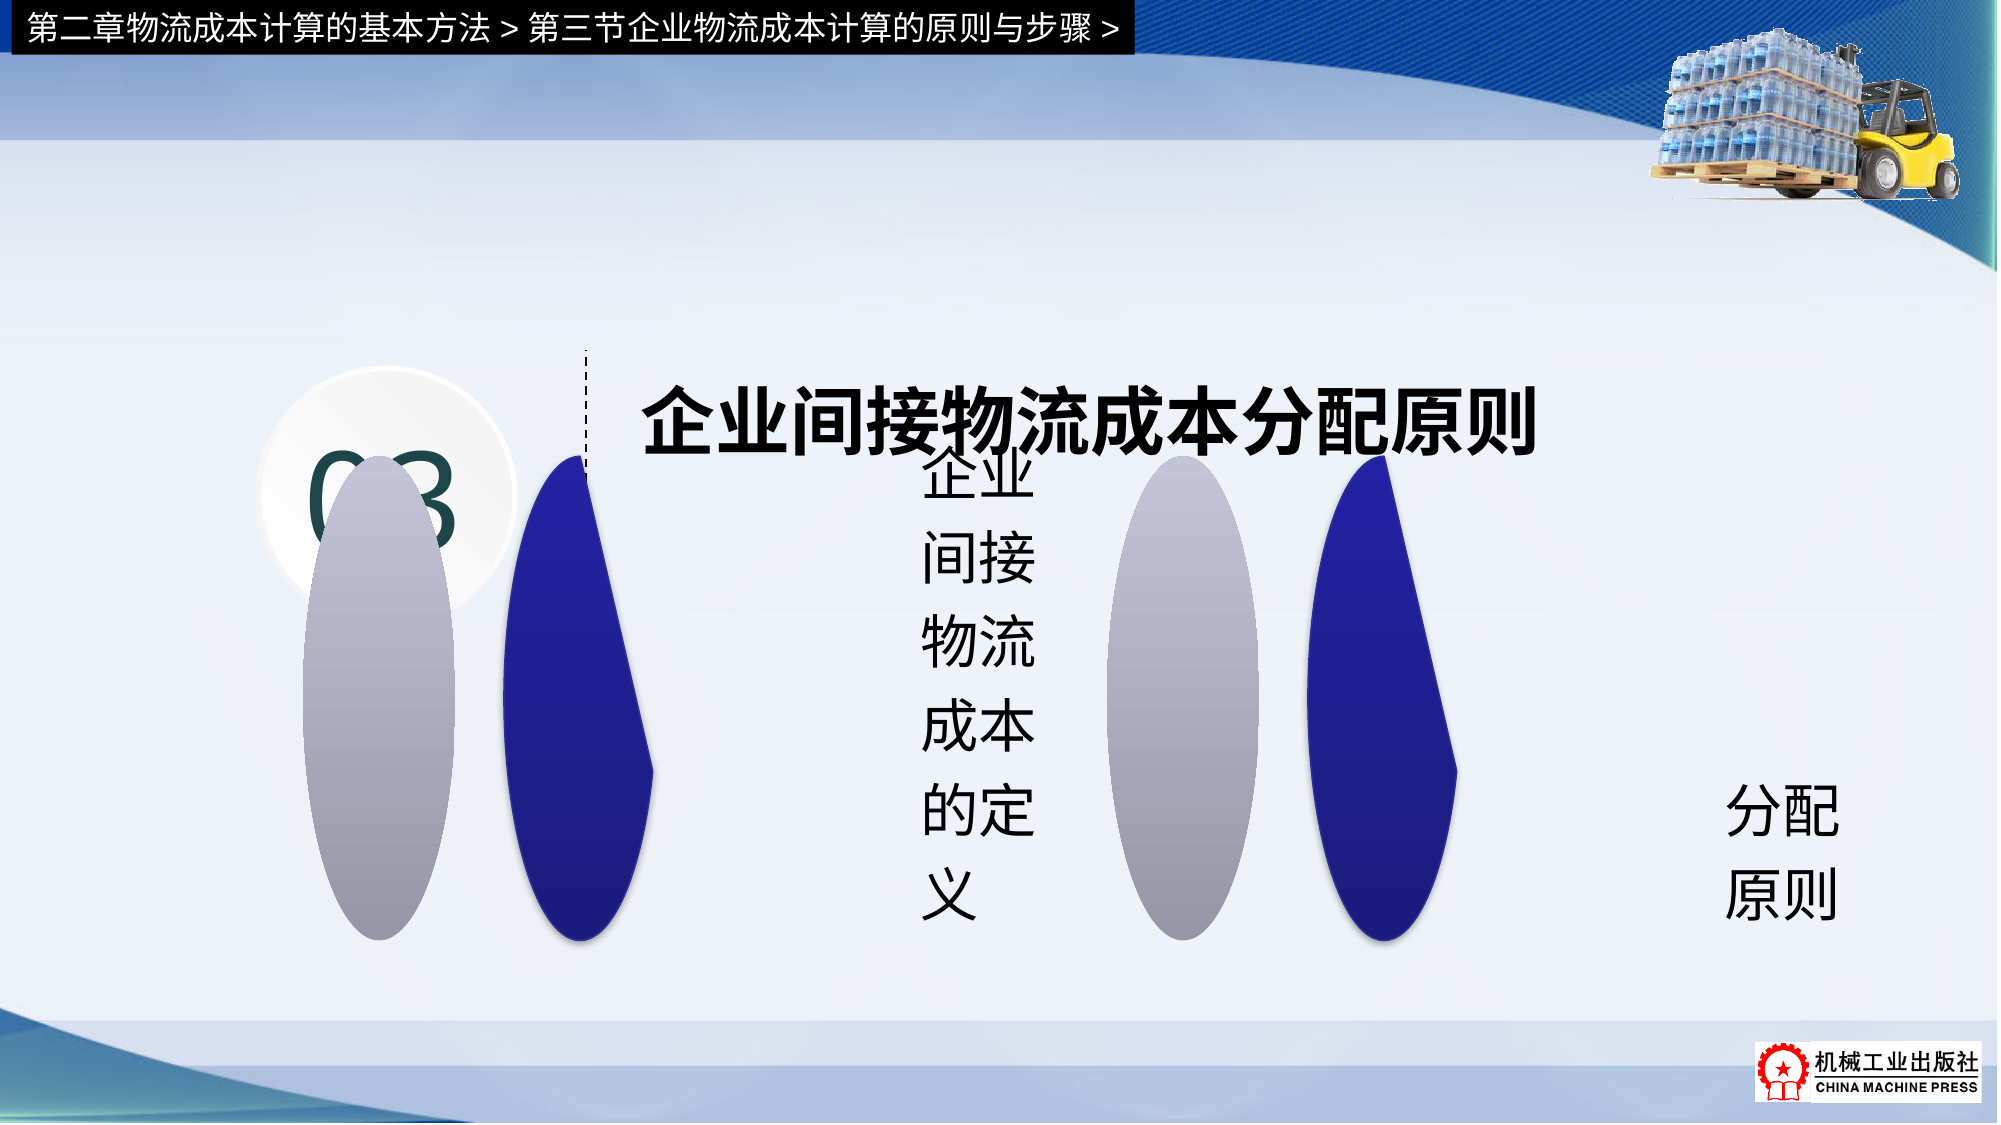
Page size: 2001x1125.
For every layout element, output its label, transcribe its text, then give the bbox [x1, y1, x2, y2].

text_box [302, 455, 1863, 941]
picture [1755, 1041, 1982, 1103]
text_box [255, 365, 518, 628]
text_box 企业间接物流成本分配原则 [625, 367, 1556, 455]
text_box 第二章物流成本计算的基本方法>第三节企业物流成本计算的原则与步骤> [11, 0, 1135, 55]
